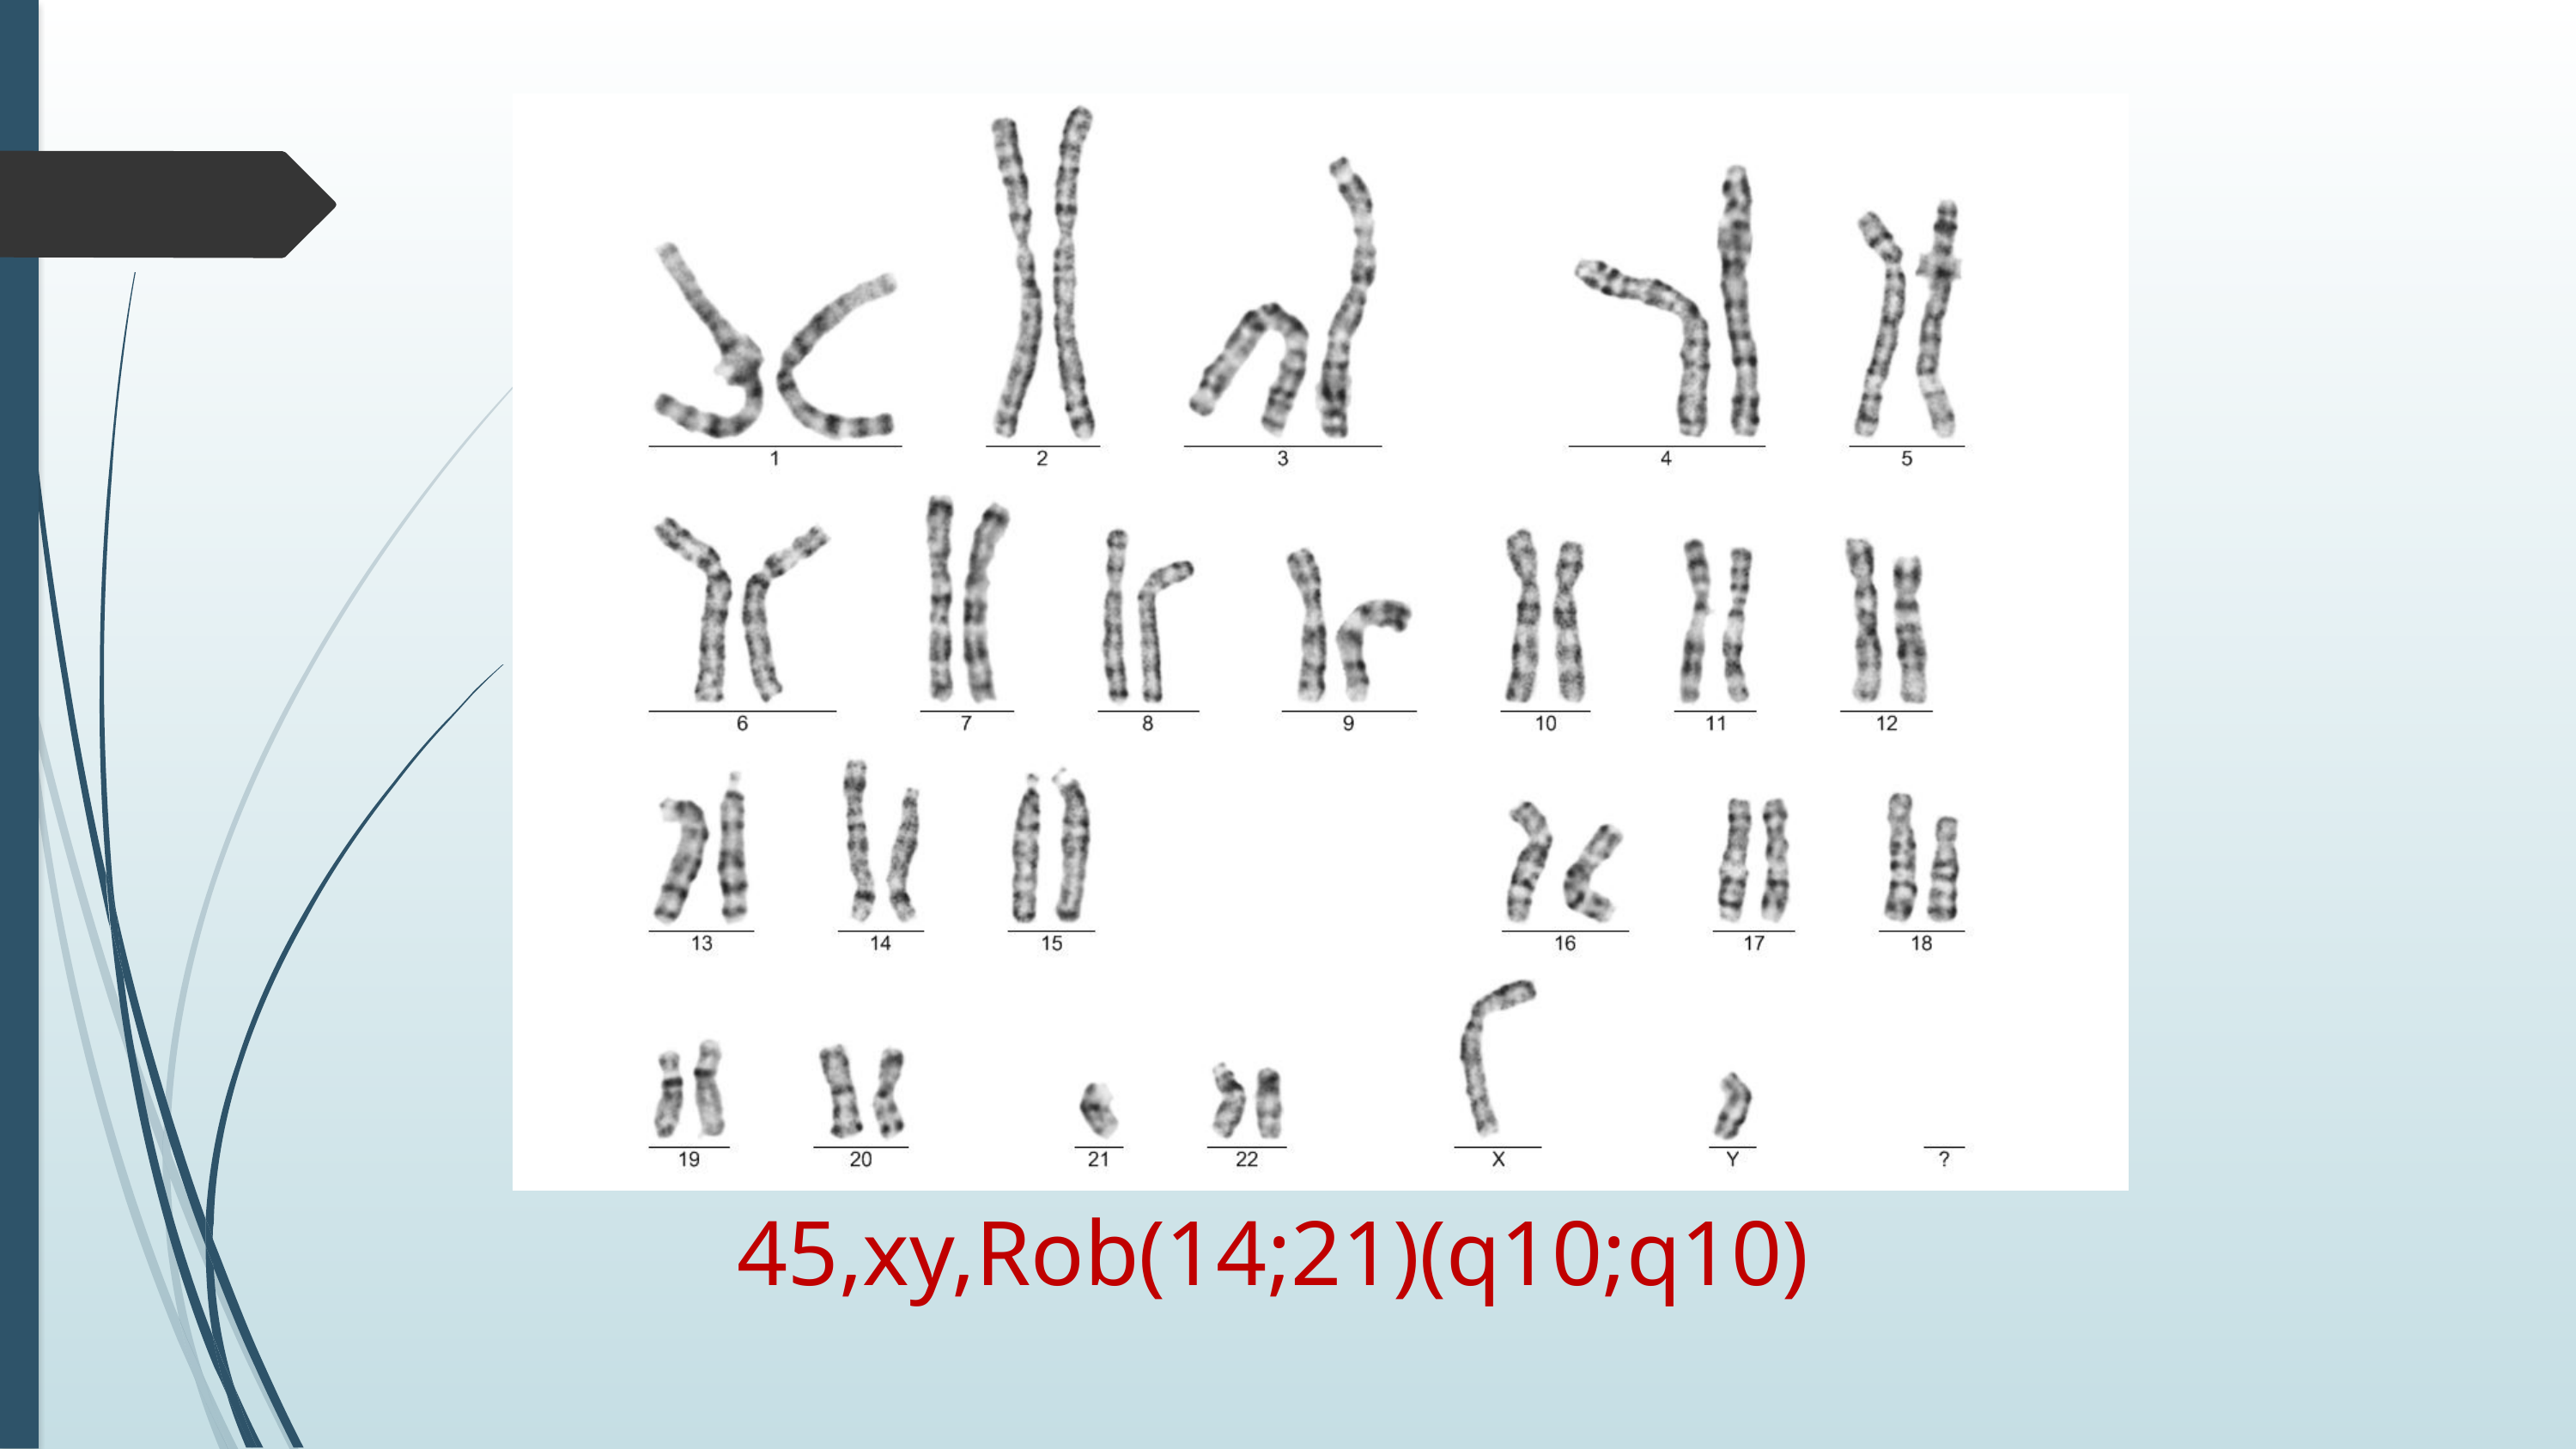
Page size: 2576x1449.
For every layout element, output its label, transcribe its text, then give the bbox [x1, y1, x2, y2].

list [513, 93, 2129, 1191]
title 45,xy,Rob(14;21)(q10;q10) [724, 1197, 1843, 1335]
